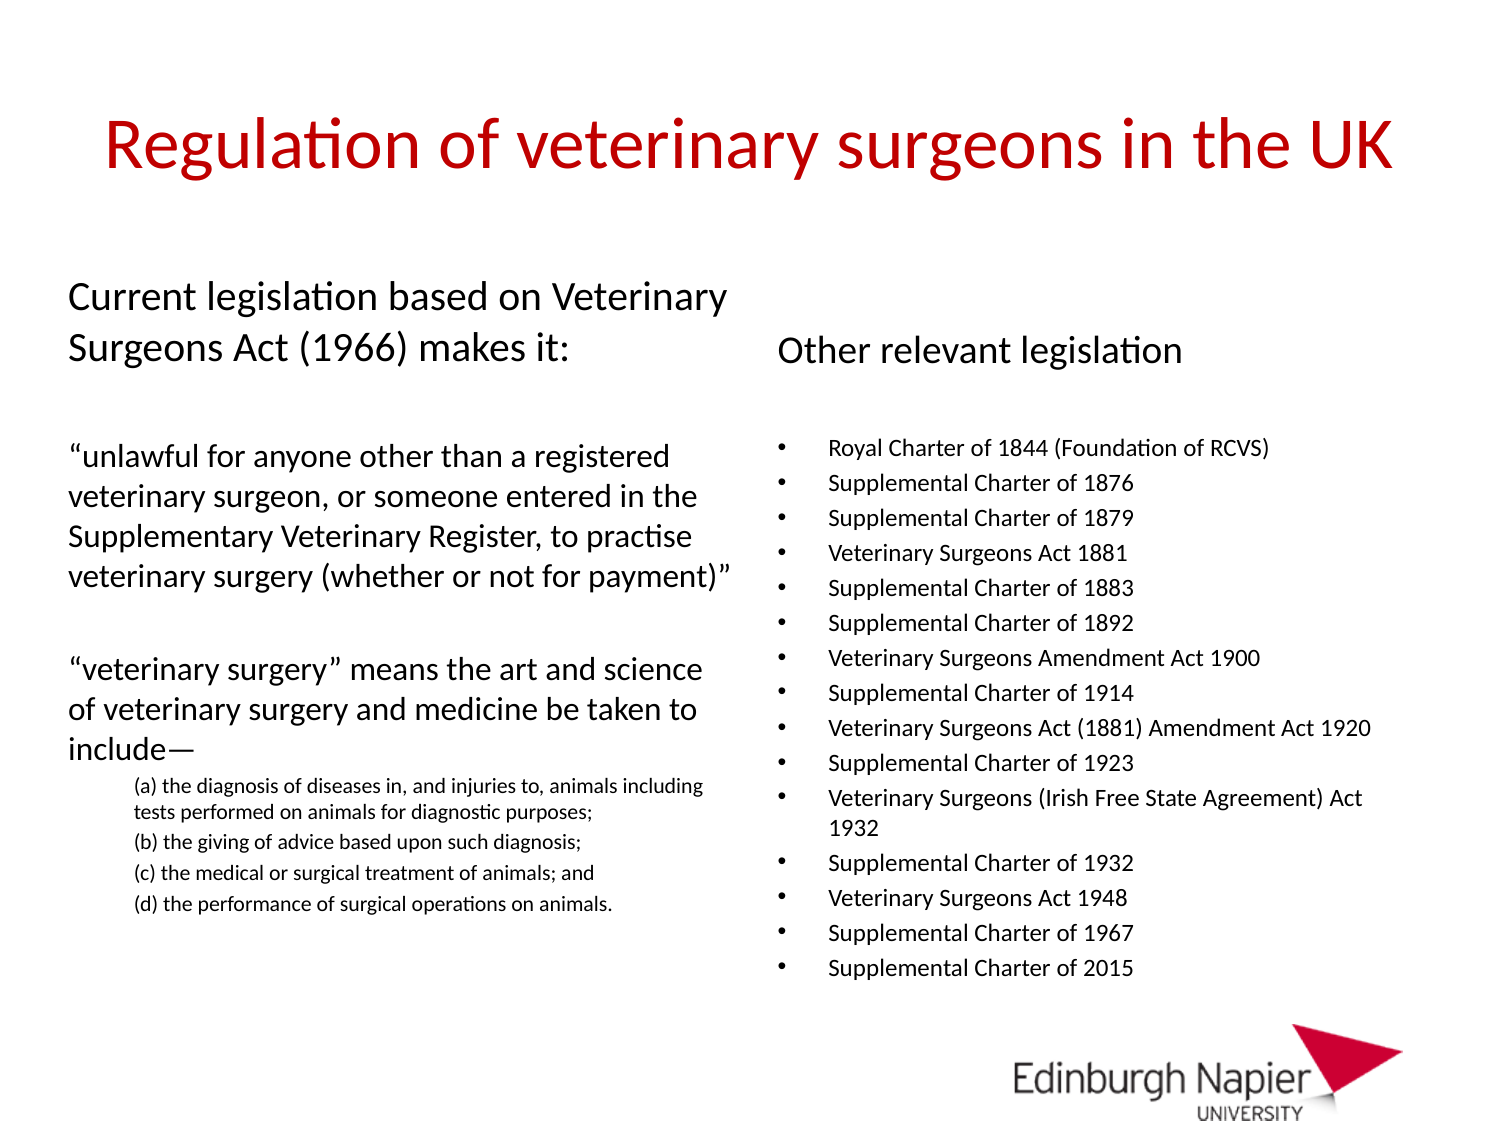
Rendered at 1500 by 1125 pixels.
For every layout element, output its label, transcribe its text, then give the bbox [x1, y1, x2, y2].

picture [974, 1024, 1403, 1121]
list Other relevant legislation Royal Charter of 1844 (Foundation of RCVS) Supplemental Charter of 1876 Supplemental Charter of 1879 Veterinary Surgeons Act 1881 Supplemental Charter of 1883 Supplemental Charter of 1892 Veterinary Surgeons Amendment Act 1900 Supplemental Charter of 1914 Veterinary Surgeons Act (1881) Amendment Act 1920 Supplemental Charter of 1923 Veterinary Surgeons (Irish Free State Agreement) Act 1932 Supplemental Charter of 1932 Veterinary Surgeons Act 1948 Supplemental Charter of 1967 Supplemental Charter of 2015 [762, 261, 1425, 1004]
list Current legislation based on Veterinary Surgeons Act (1966) makes it: “unlawful for anyone other than a registered veterinary surgeon, or someone entered in the Supplementary Veterinary Register, to practise veterinary surgery (whether or not for payment)” “veterinary surgery” means the art and science of veterinary surgery and medicine be taken to include— (a) the diagnosis of diseases in, and injuries to, animals including tests performed on animals for diagnostic purposes; (b) the giving of advice based upon such diagnosis; (c) the medical or surgical treatment of animals; and (d) the performance of surgical operations on animals. [53, 261, 749, 1005]
title Regulation of veterinary surgeons in the UK [75, 45, 1425, 233]
